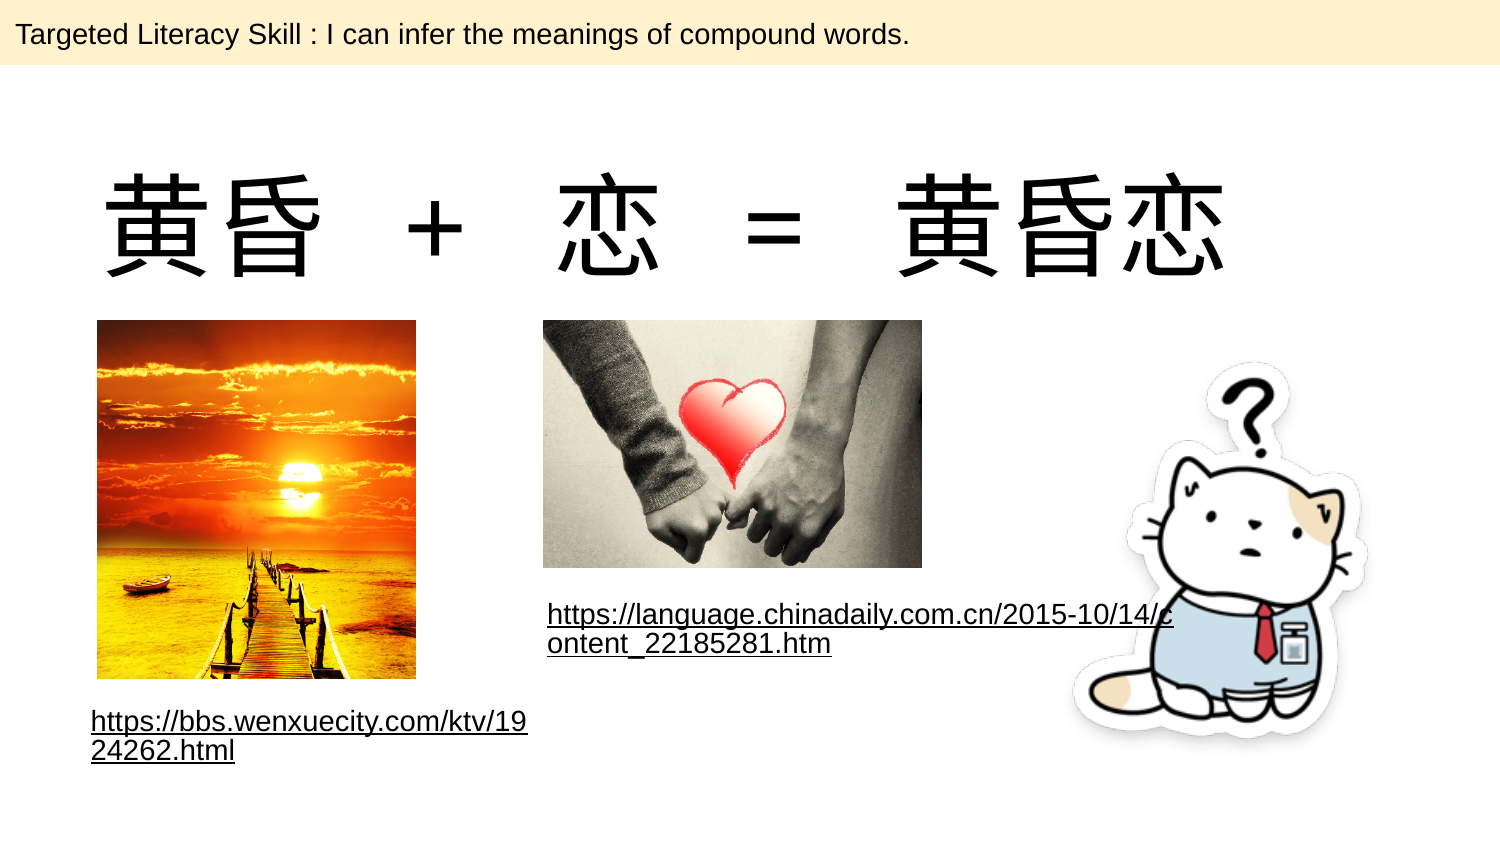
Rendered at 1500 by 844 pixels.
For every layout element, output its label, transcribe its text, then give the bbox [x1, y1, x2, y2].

text_box Targeted Literacy Skill : I can infer the meanings of compound words. [0, 0, 1500, 65]
picture [542, 320, 922, 568]
text_box https://bbs.wenxuecity.com/ktv/1924262.html [75, 694, 552, 780]
text_box 黄昏 + 恋 = 黄昏恋 [85, 148, 1394, 299]
picture [1026, 339, 1457, 770]
picture [97, 320, 416, 680]
text_box https://language.chinadaily.com.cn/2015-10/14/content_22185281.htm [532, 588, 1021, 639]
